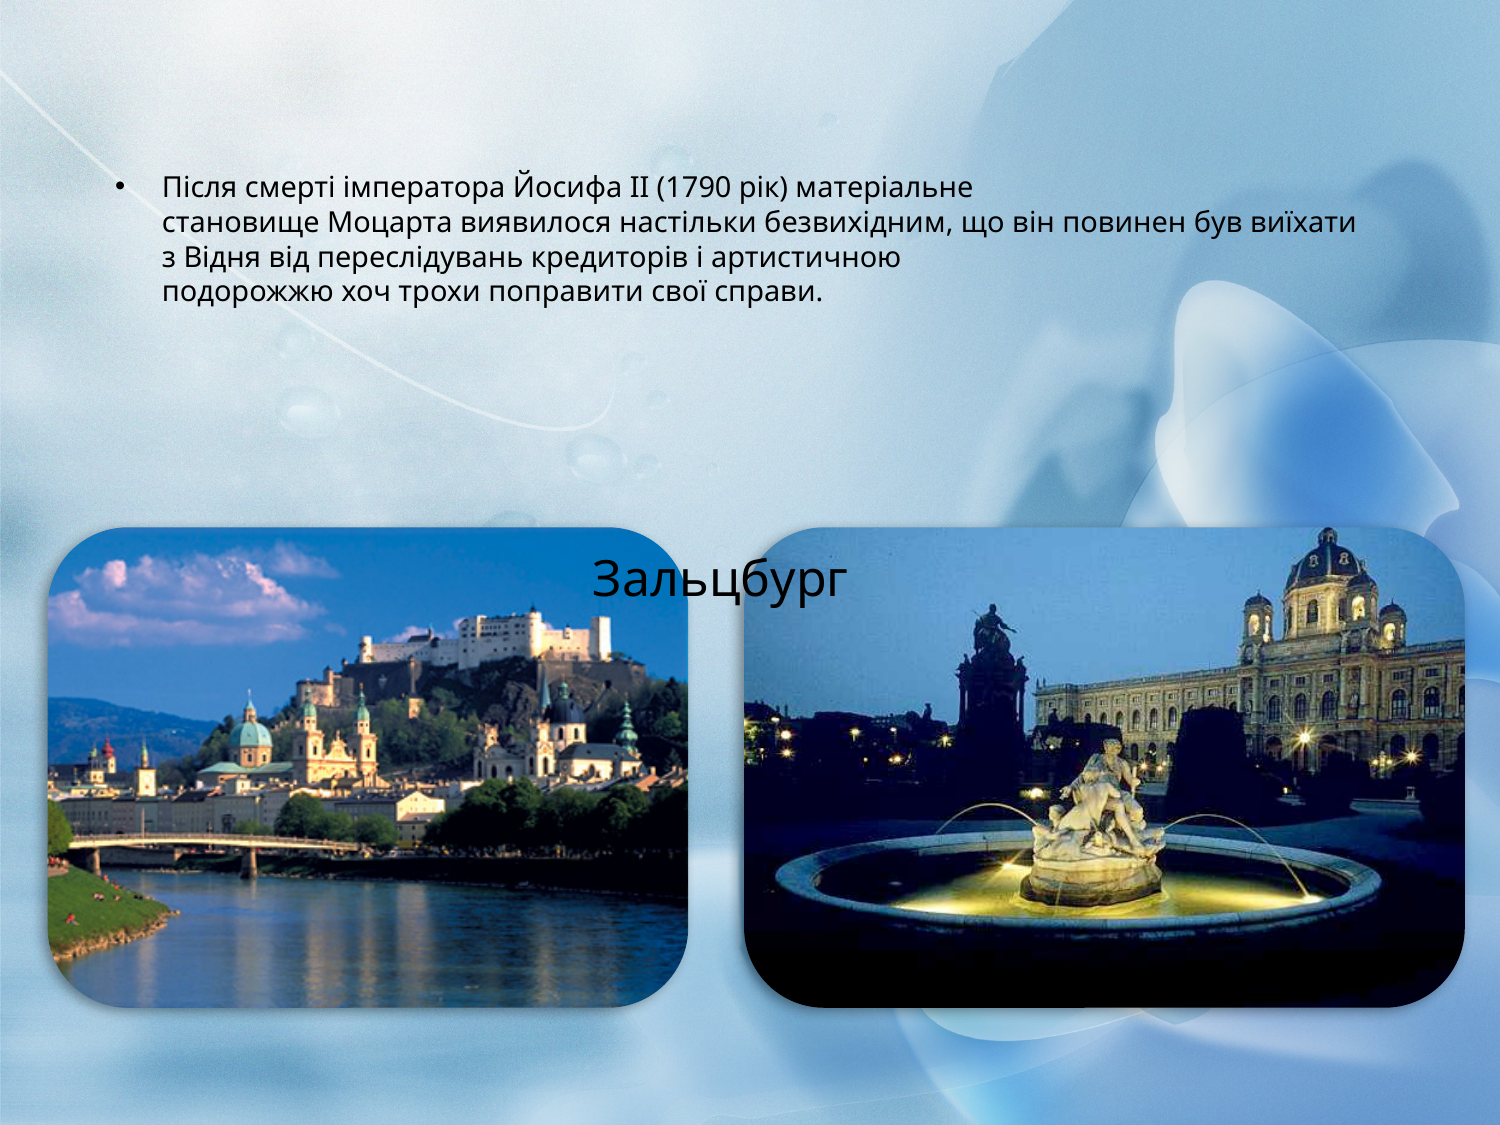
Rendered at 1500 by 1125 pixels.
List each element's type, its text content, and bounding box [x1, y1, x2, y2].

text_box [47, 527, 1466, 1008]
list Після смерті імператора Йосифа II (1790 рік) матеріальне становище Моцарта виявилося настільки безвихідним, що він повинен був виїхати з Відня від переслідувань кредиторів і артистичною подорожжю хоч трохи поправити свої справи. [100, 160, 1460, 419]
picture [0, 0, 1500, 1125]
